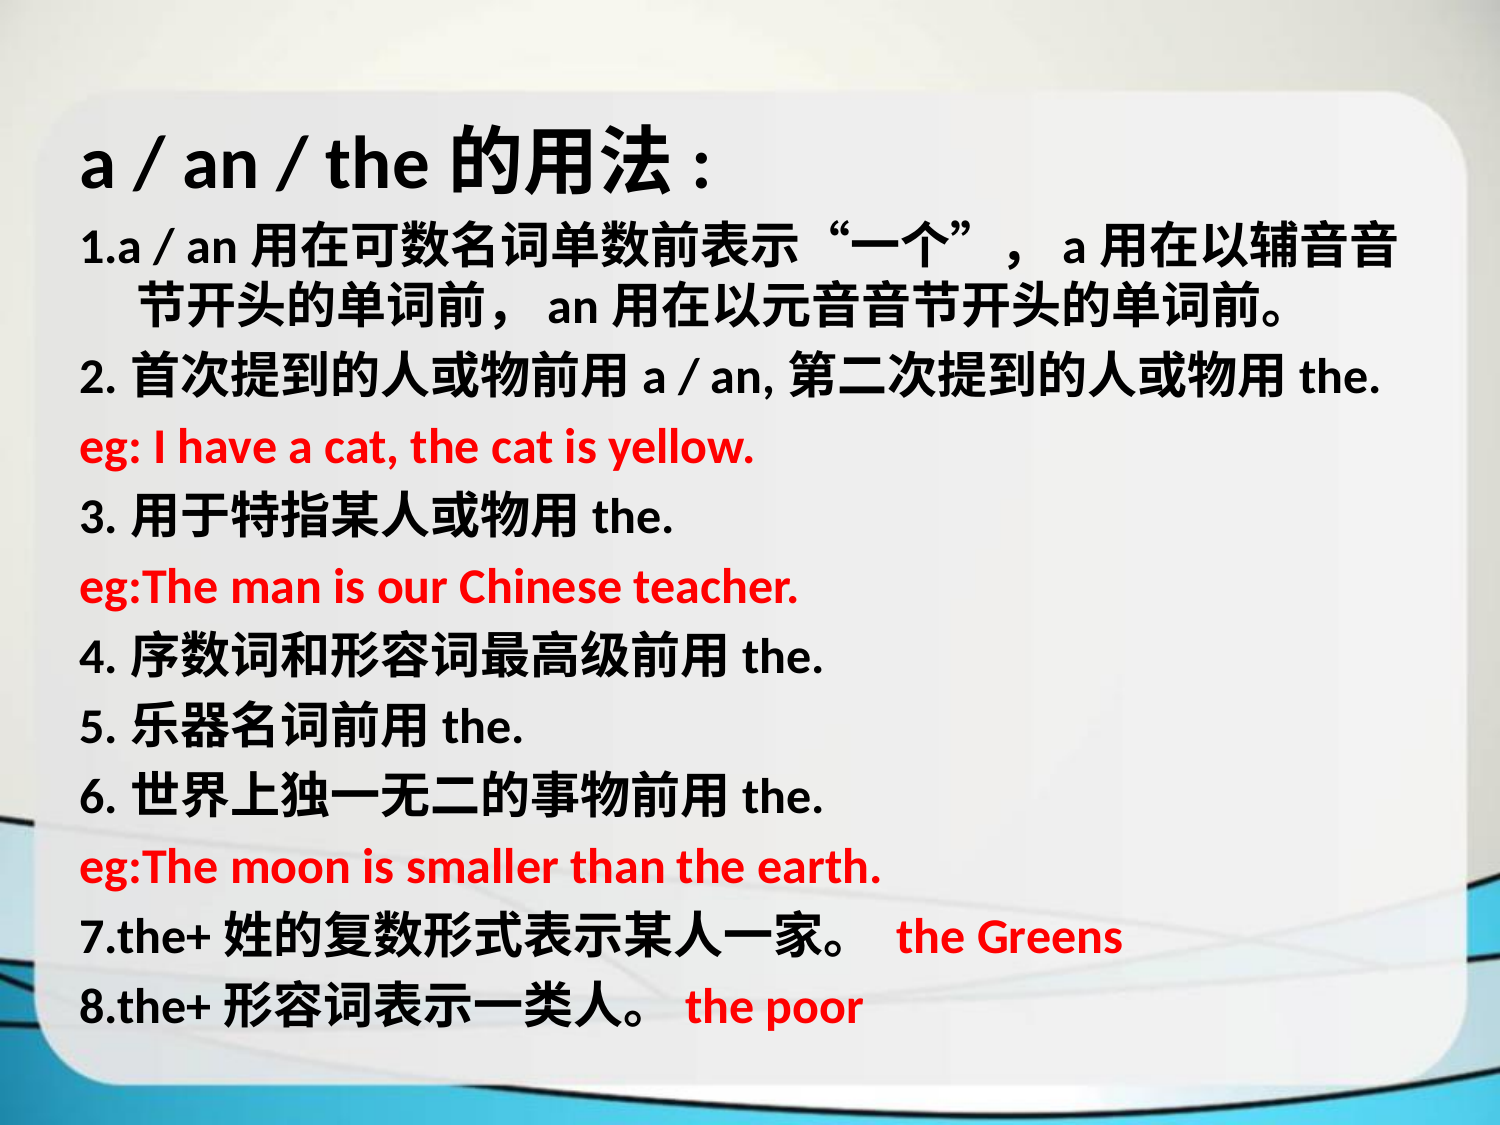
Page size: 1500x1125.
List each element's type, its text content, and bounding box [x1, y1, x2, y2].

picture [0, 0, 1500, 1125]
text_box a / an / the的用法: 1.a / an用在可数名词单数前表示“一个”，a用在以辅音音节开头的单词前，an用在以元音音节开头的单词前。 2.首次提到的人或物前用a / an,第二次提到的人或物用the. eg: I have a cat, the cat is yellow. 3.用于特指某人或物用the. eg:The man is our Chinese teacher. 4.序数词和形容词最高级前用the. 5.乐器名词前用the. 6.世界上独一无二的事物前用the. eg:The moon is smaller than the earth. 7.the+姓的复数形式表示某人一家。 the Greens 8.the+形容词表示一类人。the poor [64, 106, 1453, 1071]
